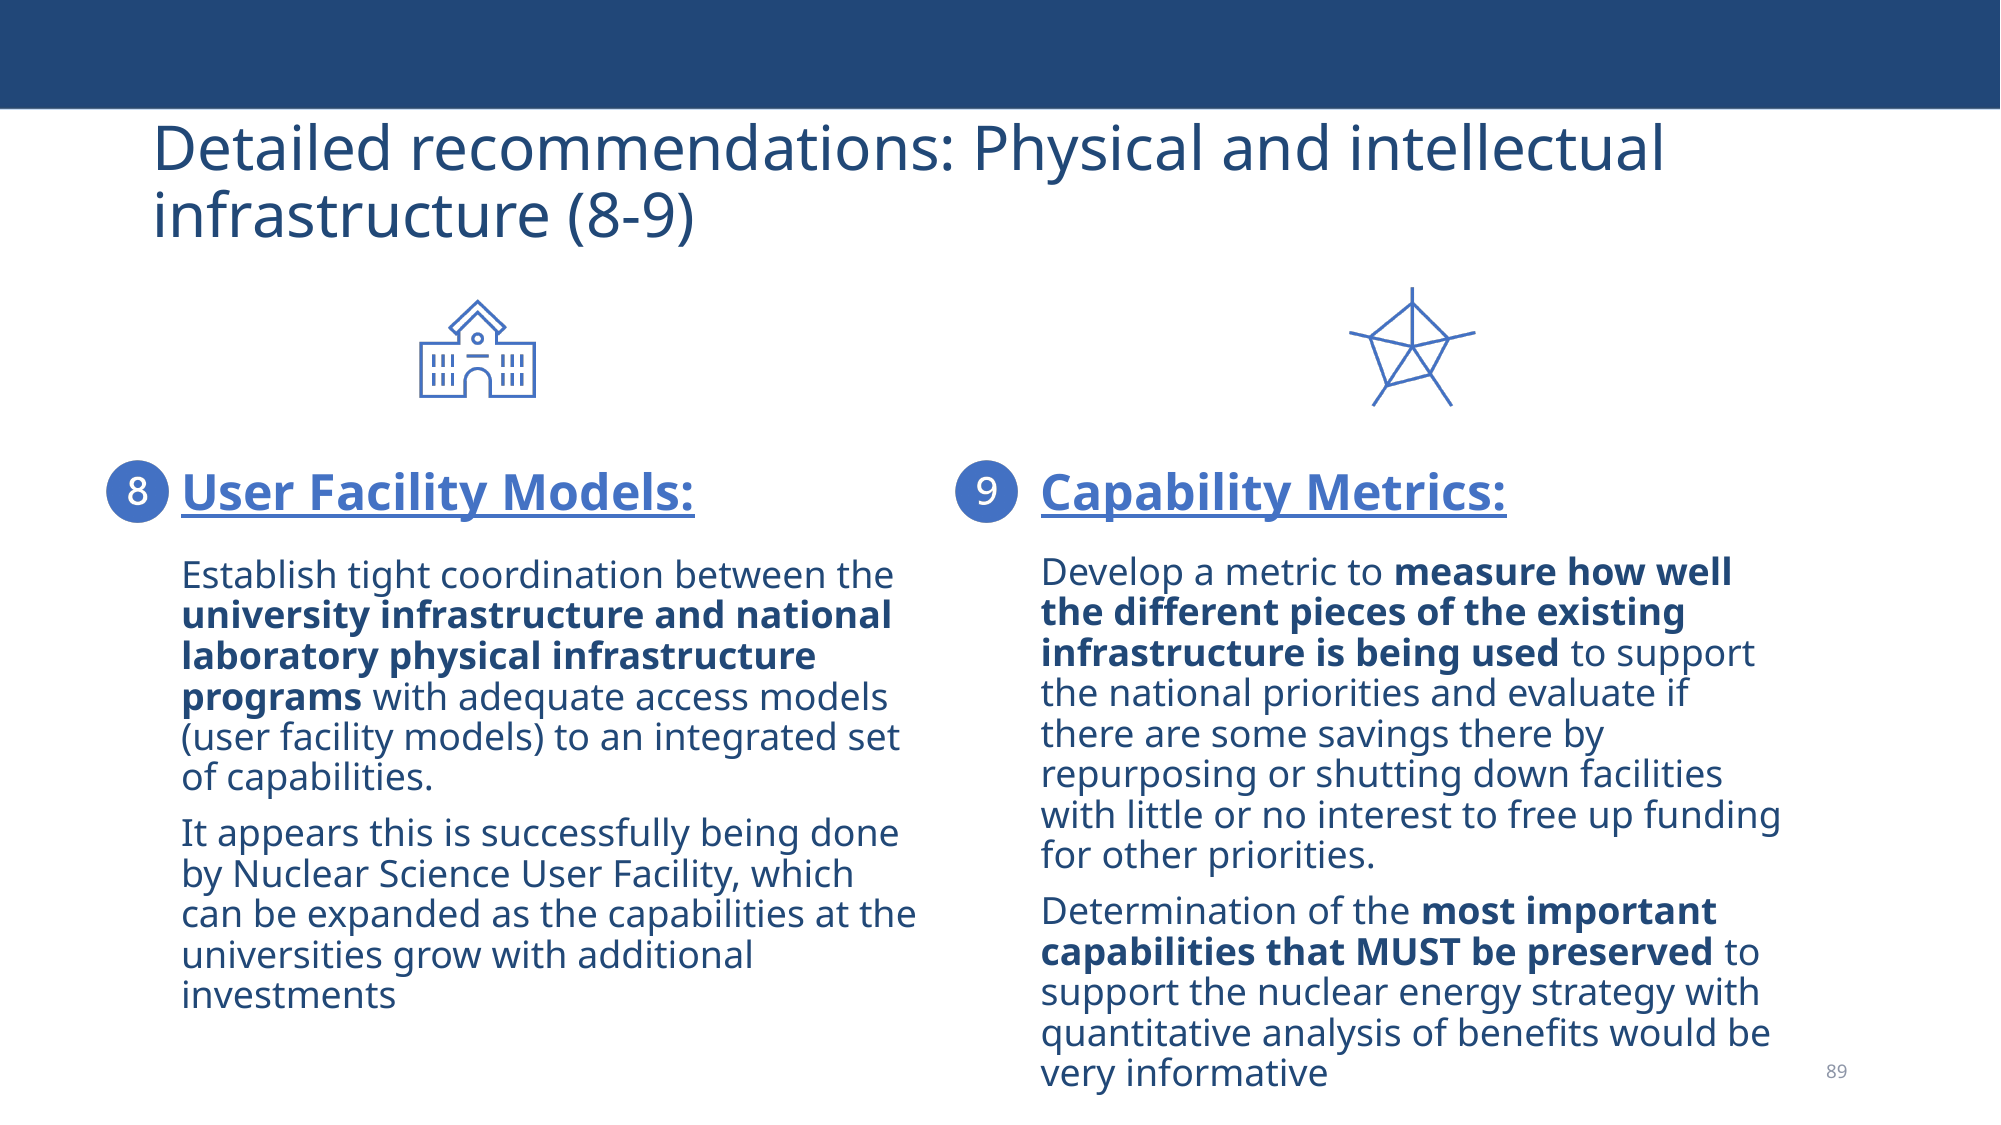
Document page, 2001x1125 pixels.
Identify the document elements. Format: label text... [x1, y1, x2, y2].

text_box Capability Metrics: [1025, 459, 1800, 672]
picture [1337, 272, 1488, 423]
slide_number 89 [1412, 1042, 1863, 1103]
title Detailed recommendations: Physical and intellectual infrastructure (8-9) [137, 109, 1863, 260]
picture [0, 0, 2000, 110]
picture [402, 272, 553, 423]
text_box Develop a metric to measure how well the different pieces of the existing infrastructure is being used to support the national priorities and evaluate if there are some savings there by repurposing or shutting down facilities with little or no interest to free up funding for other priorities. Determination of the most important capabilities that MUST be preserved to support the nuclear energy strategy with quantitative analysis of benefits would be very informative [1025, 672, 1800, 758]
text_box User Facility Models: [166, 459, 940, 672]
picture [98, 452, 177, 531]
picture [947, 452, 1026, 531]
text_box Establish tight coordination between the university infrastructure and national laboratory physical infrastructure programs with adequate access models (user facility models) to an integrated set of capabilities. It appears this is successfully being done by Nuclear Science User Facility, which can be expanded as the capabilities at the universities grow with additional investments [166, 672, 940, 761]
